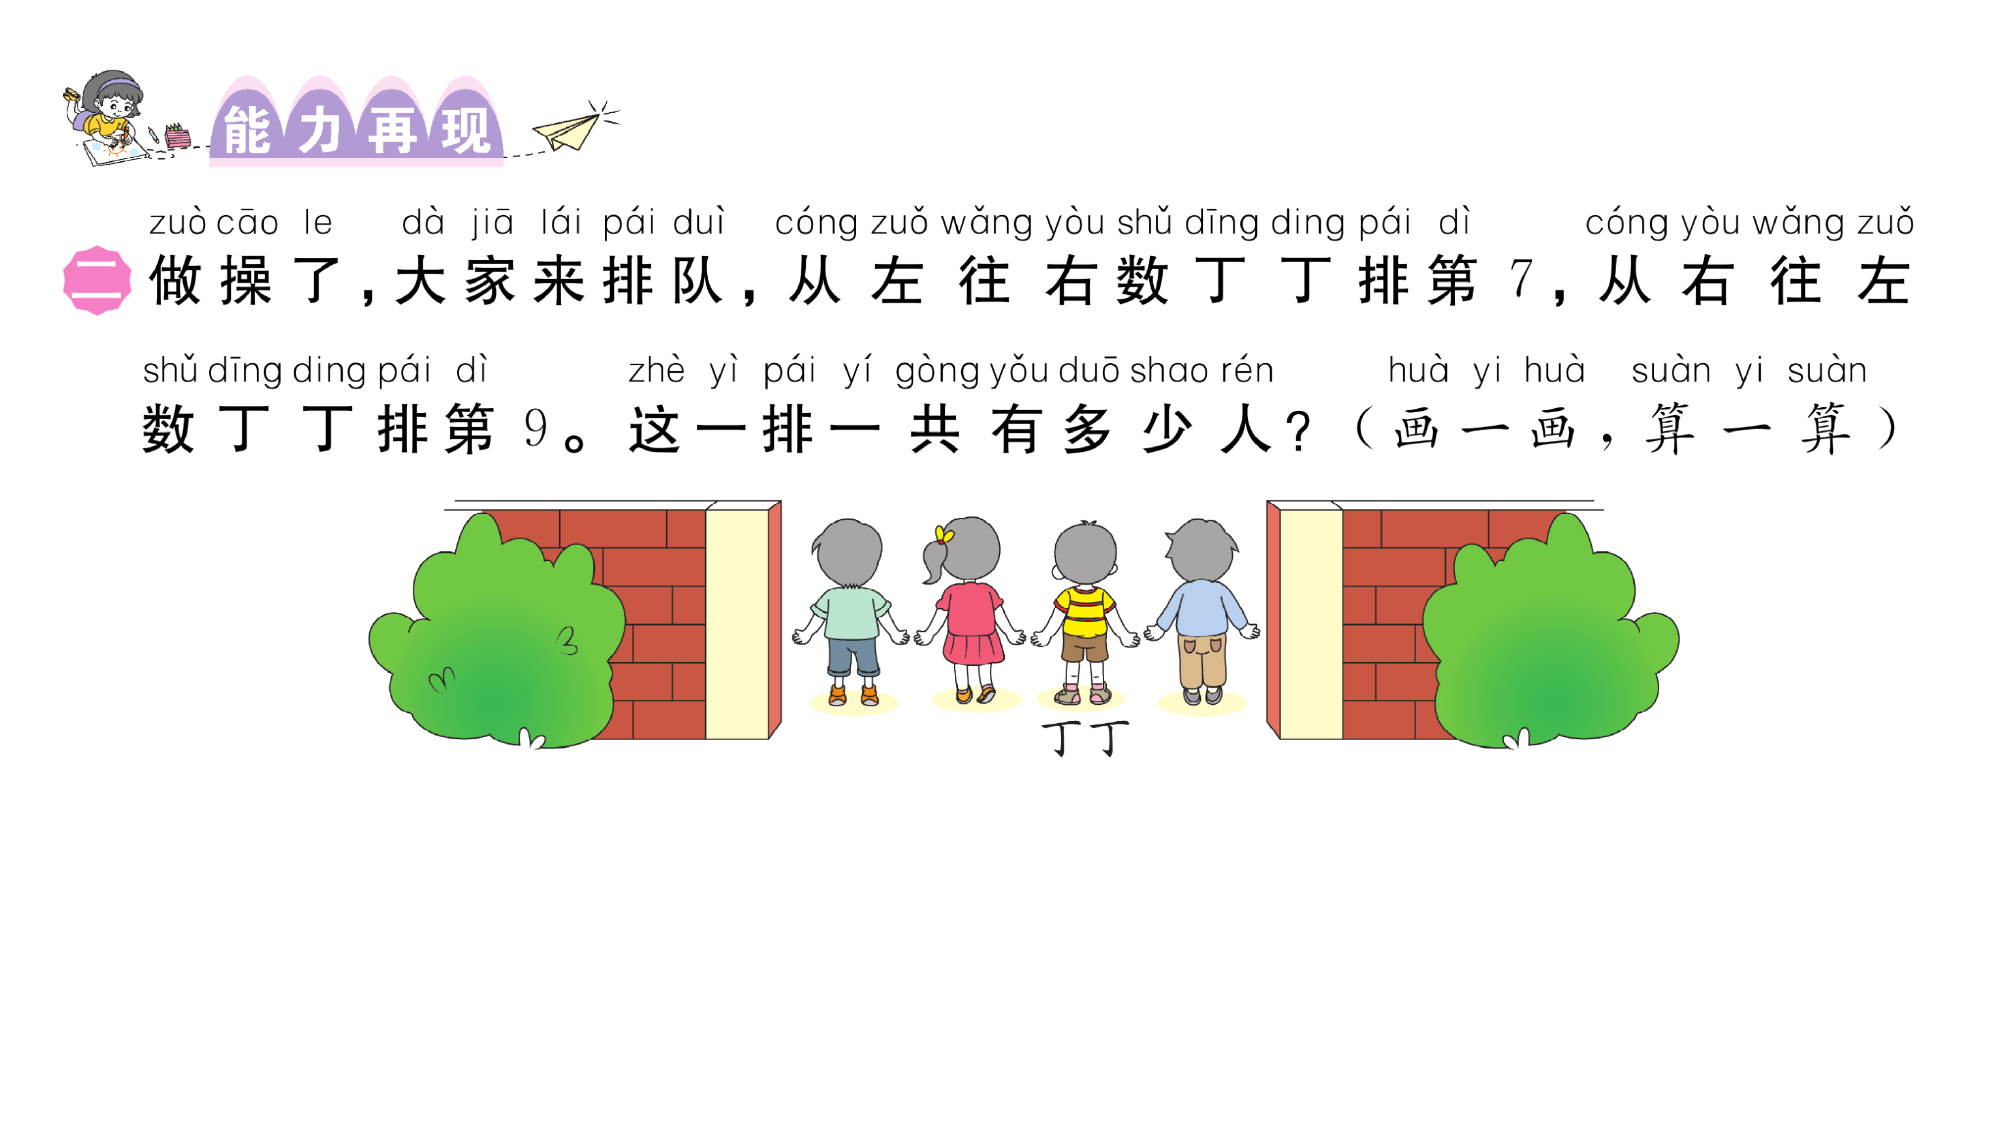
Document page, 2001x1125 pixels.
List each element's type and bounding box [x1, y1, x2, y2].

picture [58, 58, 1949, 866]
